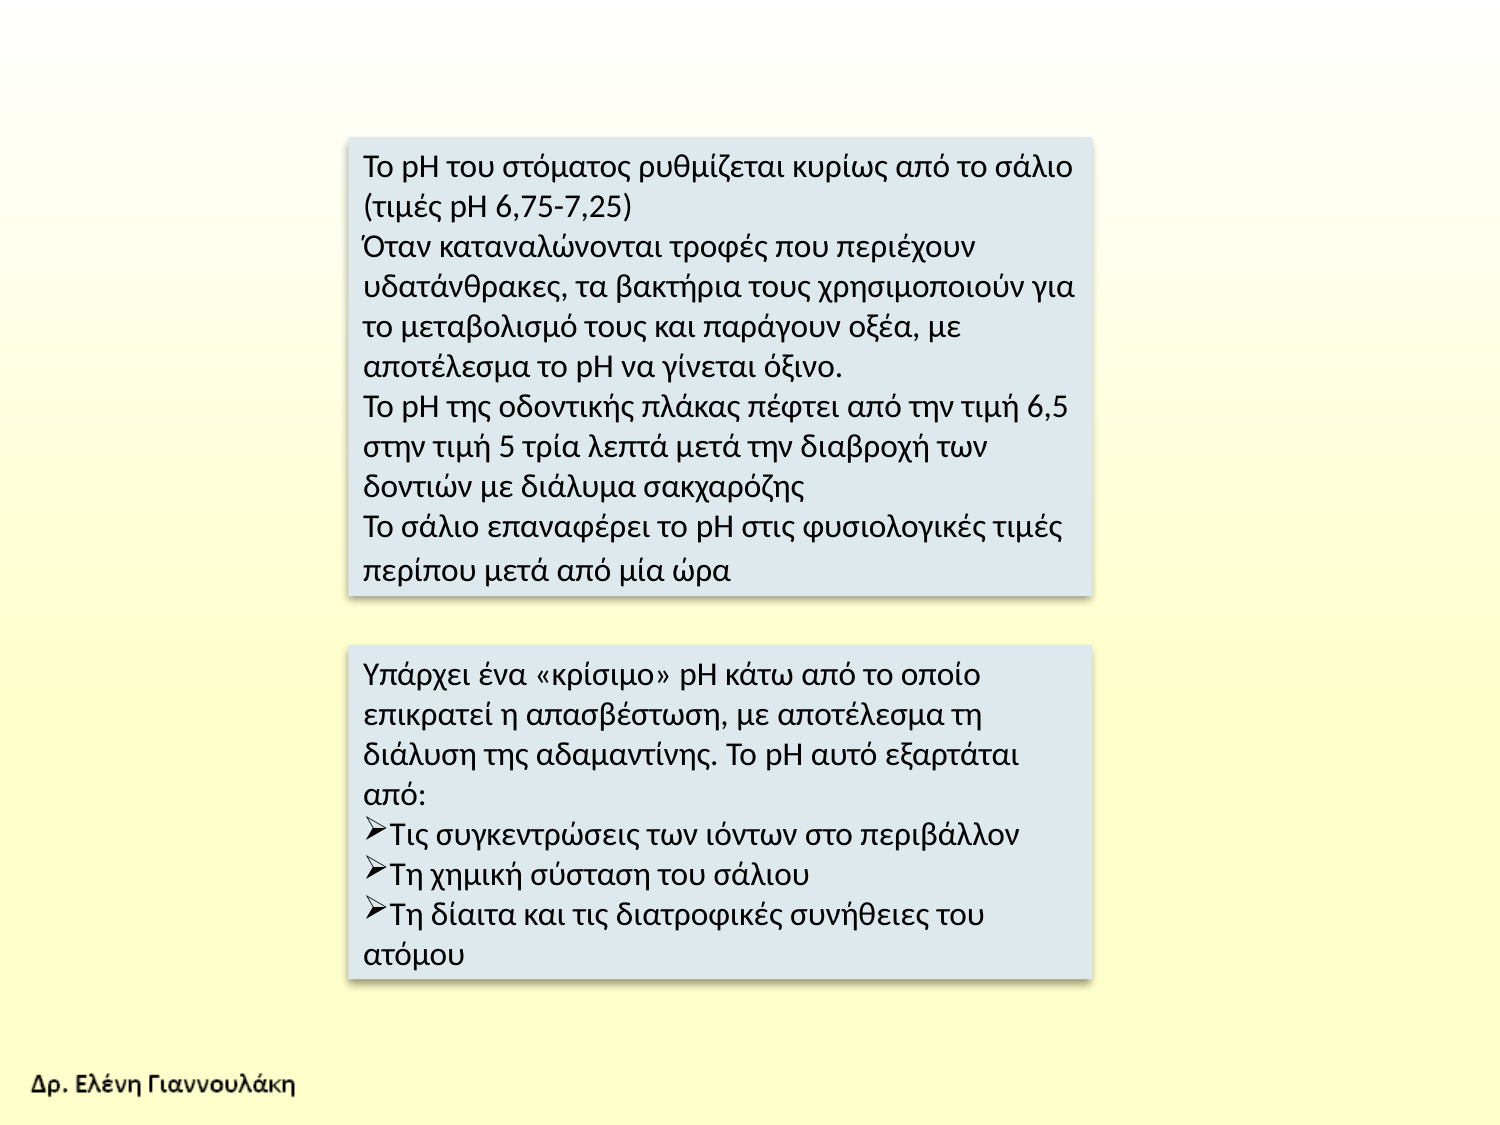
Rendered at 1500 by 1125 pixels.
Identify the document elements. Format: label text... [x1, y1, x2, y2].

text_box Υπάρχει ένα «κρίσιμο» pH κάτω από το οποίο επικρατεί η απασβέστωση, με αποτέλεσμα τη διάλυση της αδαμαντίνης. Το pH αυτό εξαρτάται από: Τις συγκεντρώσεις των ιόντων στο περιβάλλον Τη χημική σύσταση του σάλιου Τη δίαιτα και τις διατροφικές συνήθειες του ατόμου [348, 645, 1093, 980]
picture [0, 0, 1500, 1125]
text_box Το pH του στόματος ρυθμίζεται κυρίως από το σάλιο (τιμές pH 6,75-7,25) Όταν καταναλώνονται τροφές που περιέχουν υδατάνθρακες, τα βακτήρια τους χρησιμοποιούν για το μεταβολισμό τους και παράγουν οξέα, με αποτέλεσμα το pH να γίνεται όξινο. Το pH της οδοντικής πλάκας πέφτει από την τιμή 6,5 στην τιμή 5 τρία λεπτά μετά την διαβροχή των δοντιών με διάλυμα σακχαρόζης Το σάλιο επαναφέρει το pH στις φυσιολογικές τιμές περίπου μετά από μία ώρα [348, 137, 1093, 597]
